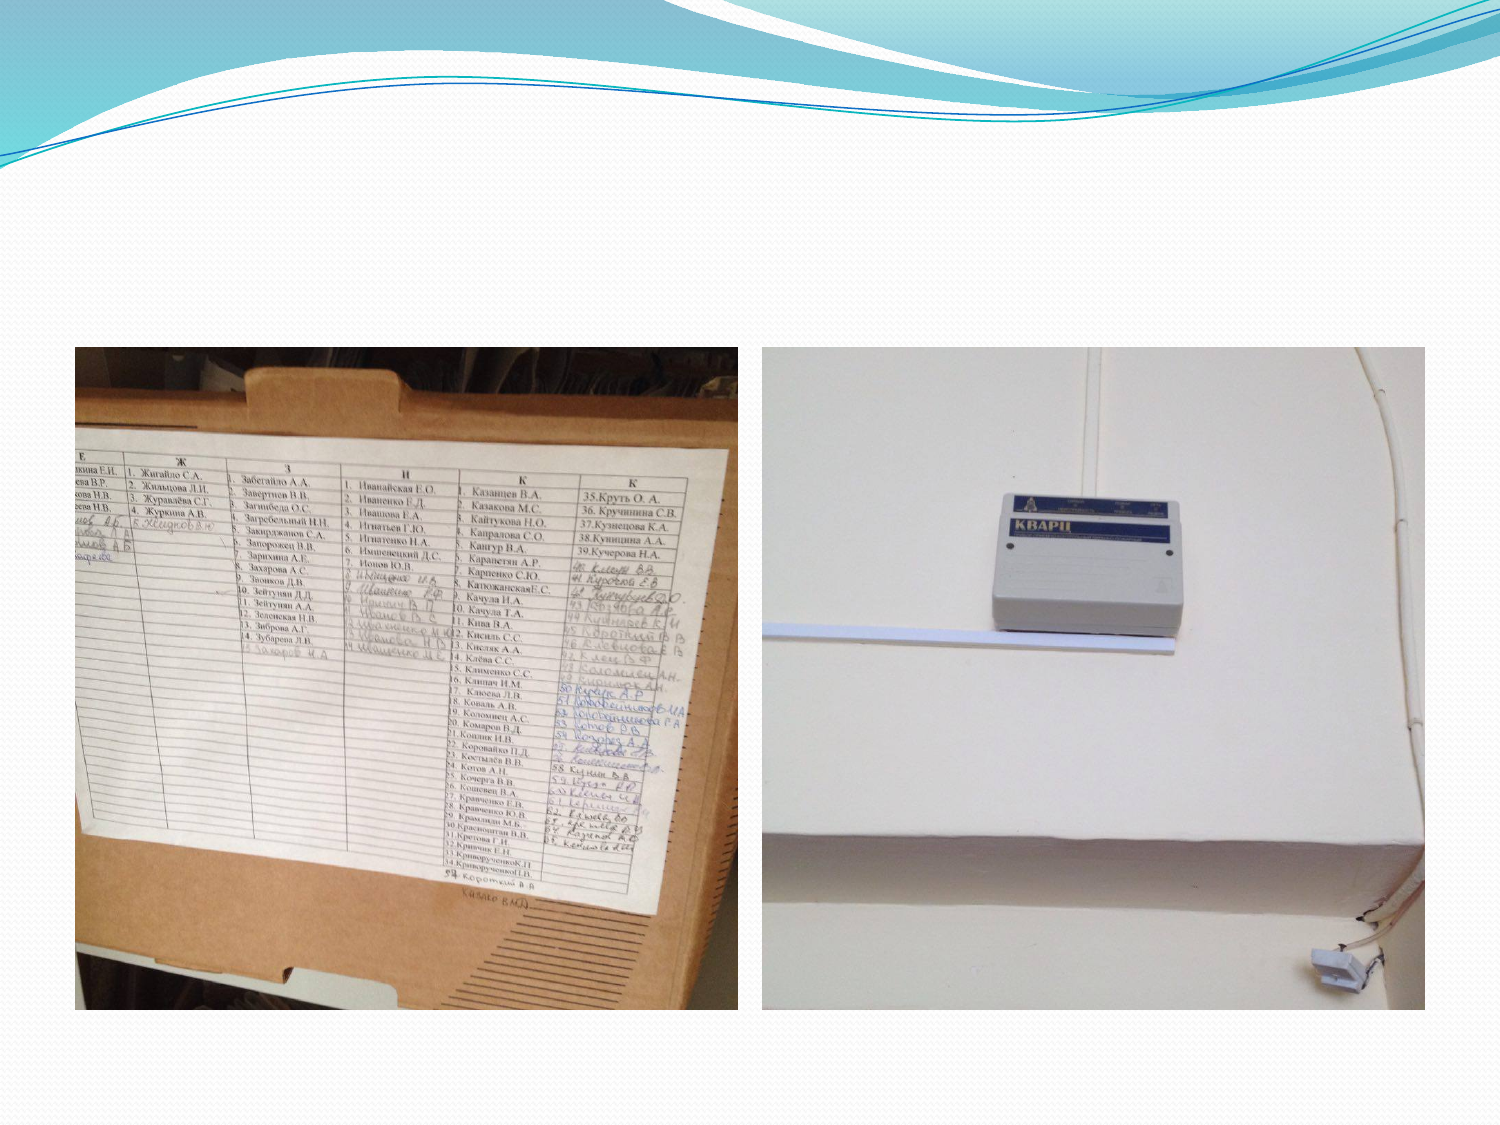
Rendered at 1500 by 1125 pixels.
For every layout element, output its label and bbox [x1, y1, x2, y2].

list [74, 347, 738, 1011]
list [762, 347, 1426, 1011]
